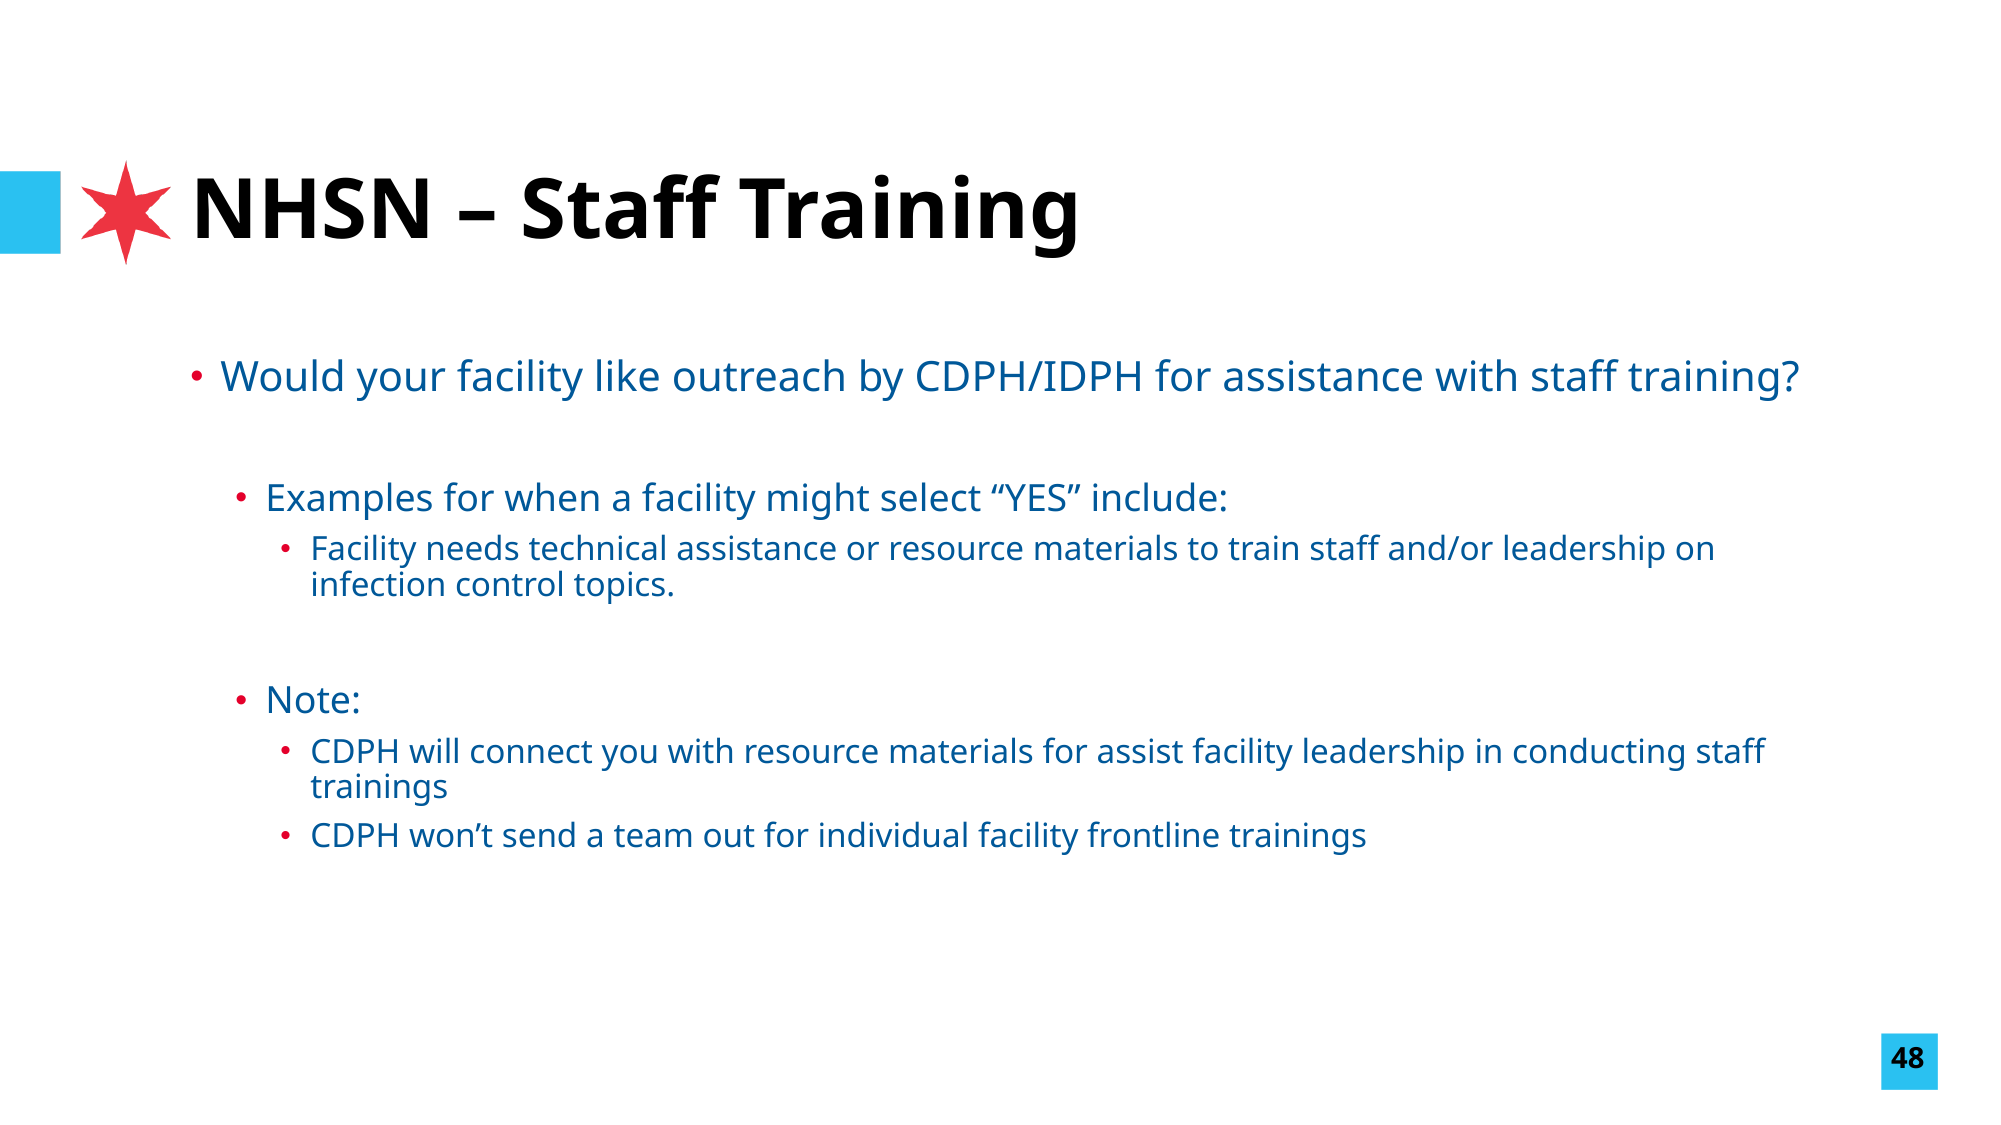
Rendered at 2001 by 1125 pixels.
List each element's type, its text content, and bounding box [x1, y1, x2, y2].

picture [0, 160, 171, 265]
slide_number 48 [1855, 1028, 1961, 1089]
list Would your facility like outreach by CDPH/IDPH for assistance with staff training? Examples for when a facility might select “YES” include: Facility needs technical assistance or resource materials to train staff and/or leadership on infection control topics. Note: CDPH will connect you with resource materials for assist facility leadership in conducting staff trainings CDPH won’t send a team out for individual facility frontline trainings [175, 348, 1826, 1013]
title NHSN – Staff Training [175, 79, 1826, 344]
